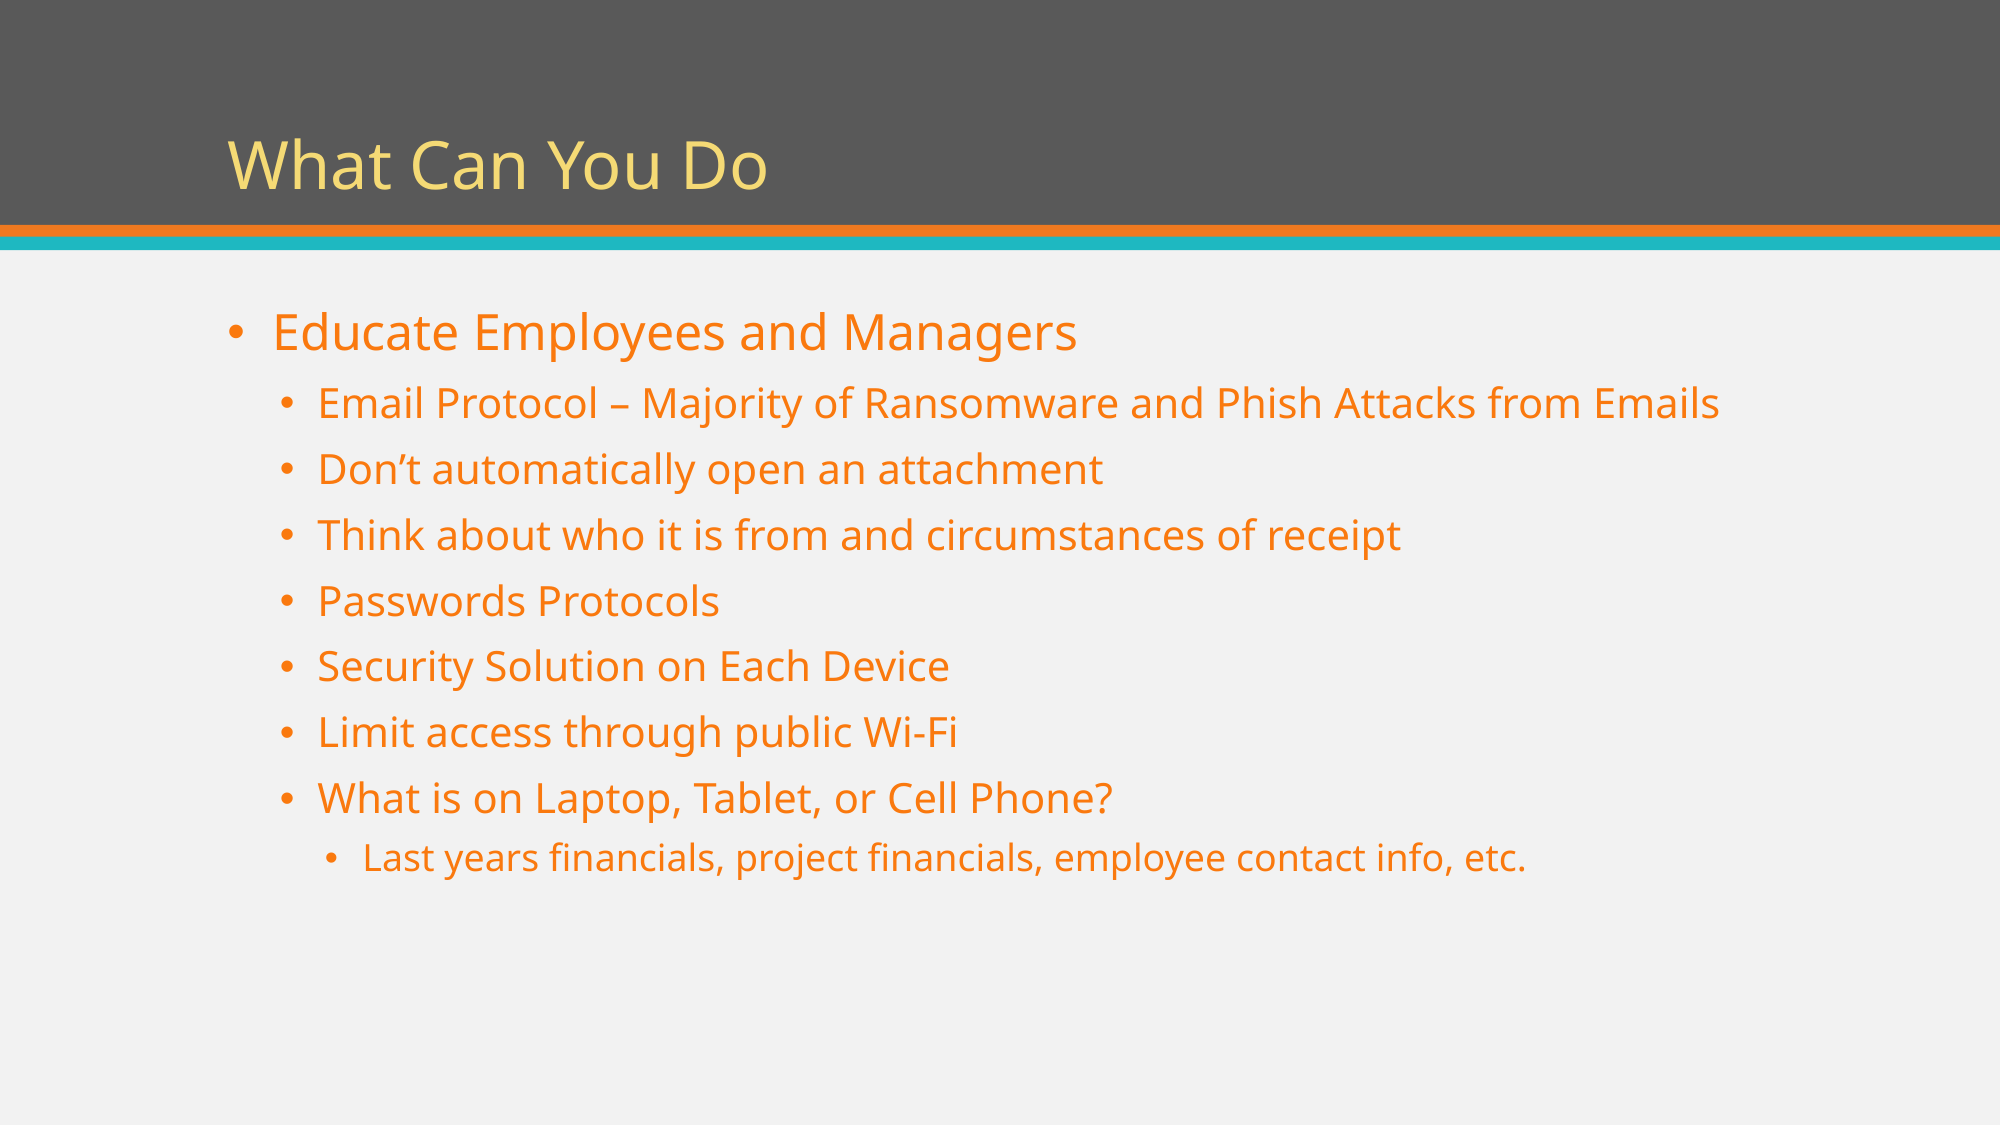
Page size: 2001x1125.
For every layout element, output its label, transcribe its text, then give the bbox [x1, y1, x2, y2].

list Educate Employees and Managers Email Protocol – Majority of Ransomware and Phish Attacks from Emails Don’t automatically open an attachment Think about who it is from and circumstances of receipt Passwords Protocols Security Solution on Each Device Limit access through public Wi-Fi What is on Laptop, Tablet, or Cell Phone? Last years financials, project financials, employee contact info, etc. [212, 299, 1788, 1013]
title What Can You Do [212, 41, 1788, 212]
